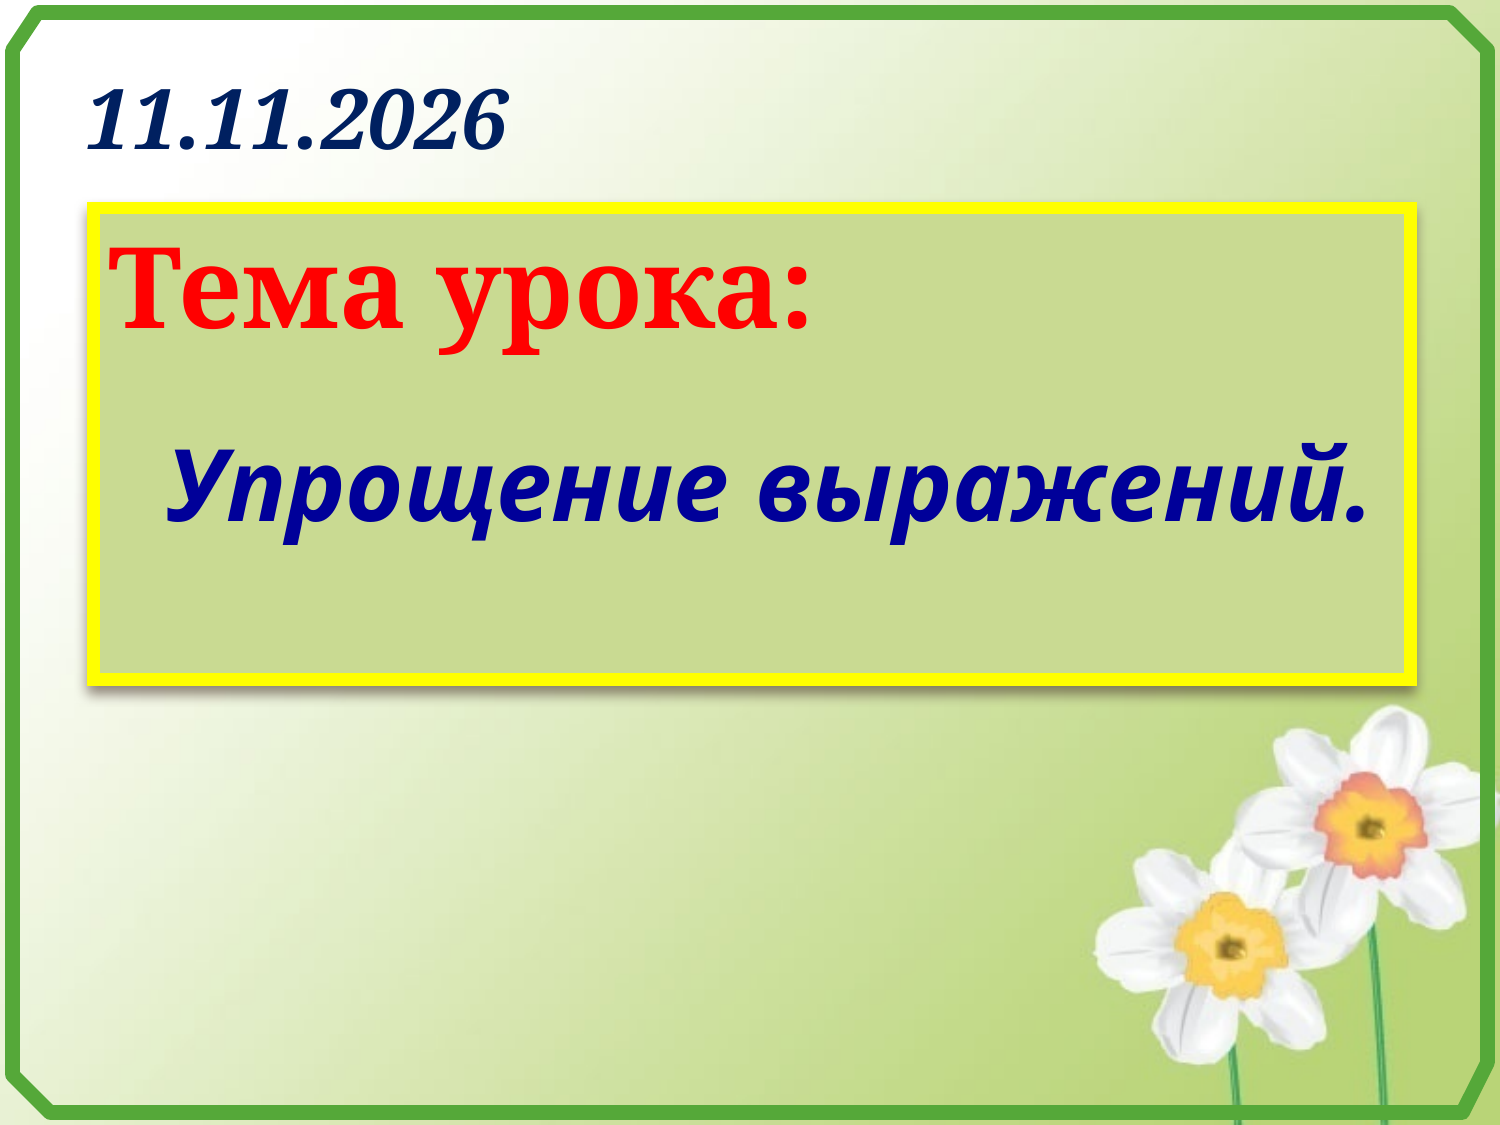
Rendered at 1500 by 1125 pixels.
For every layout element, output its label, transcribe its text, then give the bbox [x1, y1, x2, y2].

text_box [12, 12, 1488, 1113]
text_box 19.11.2015 [70, 58, 610, 187]
text_box Упрощение выражений. [41, 414, 1500, 550]
picture [0, 0, 1500, 1125]
